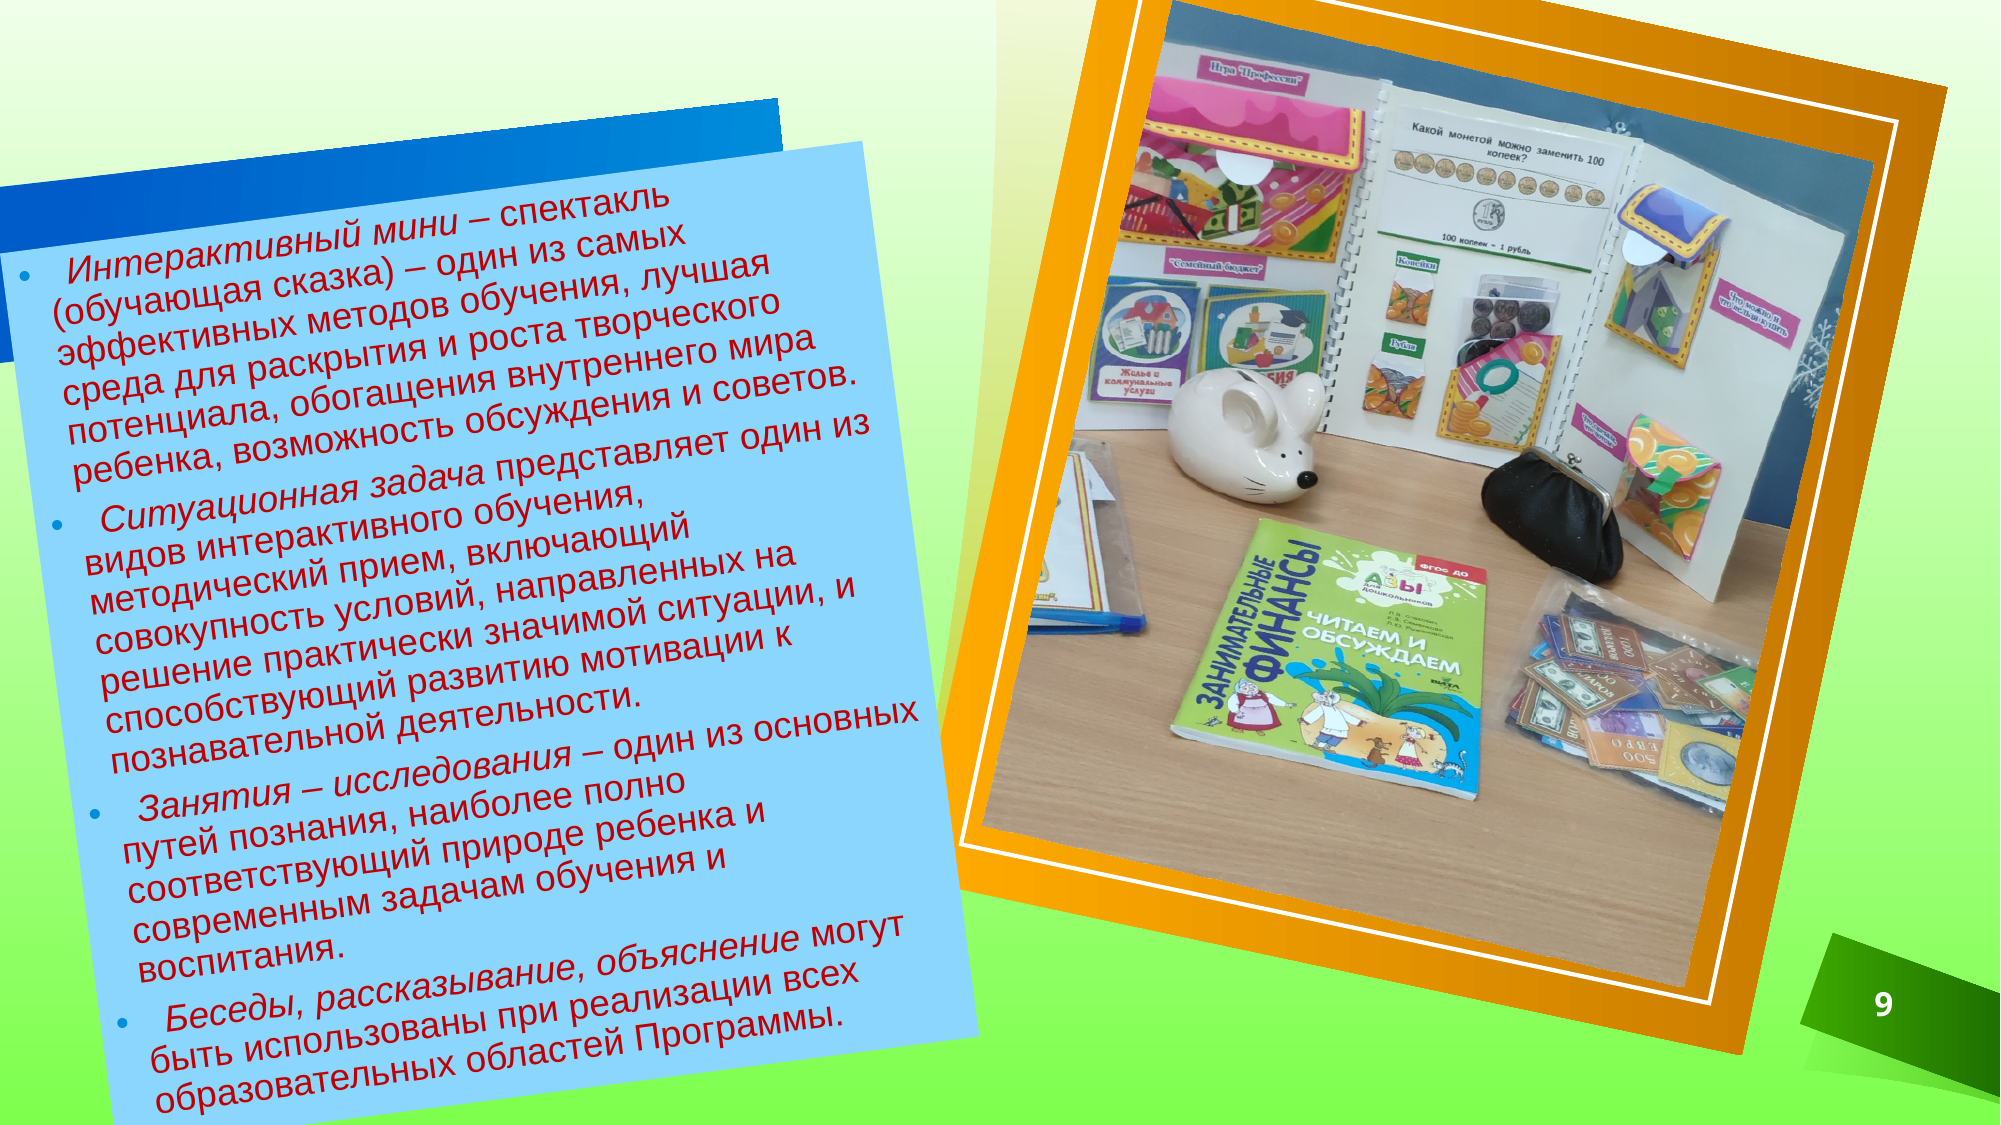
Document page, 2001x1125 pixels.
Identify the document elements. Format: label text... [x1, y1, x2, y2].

picture [983, 1, 1873, 987]
slide_number 9 [1831, 975, 1937, 1036]
list Интерактивный мини – спектакль (обучающая сказка) – один из самых эффективных методов обучения, лучшая среда для раскрытия и роста творческого потенциала, обогащения внутреннего мира ребенка, возможность обсуждения и советов. Ситуационная задача представляет один из видов интерактивного обучения, методический прием, включающий совокупность условий, направленных на решение практически значимой ситуации, и способствующий развитию мотивации к познавательной деятельности. Занятия – исследования – один из основных путей познания, наиболее полно соответствующий природе ребенка и современным задачам обучения и воспитания. Беседы, рассказывание, объяснение могут быть использованы при реализации всех образовательных областей Программы. [0, 140, 980, 1125]
